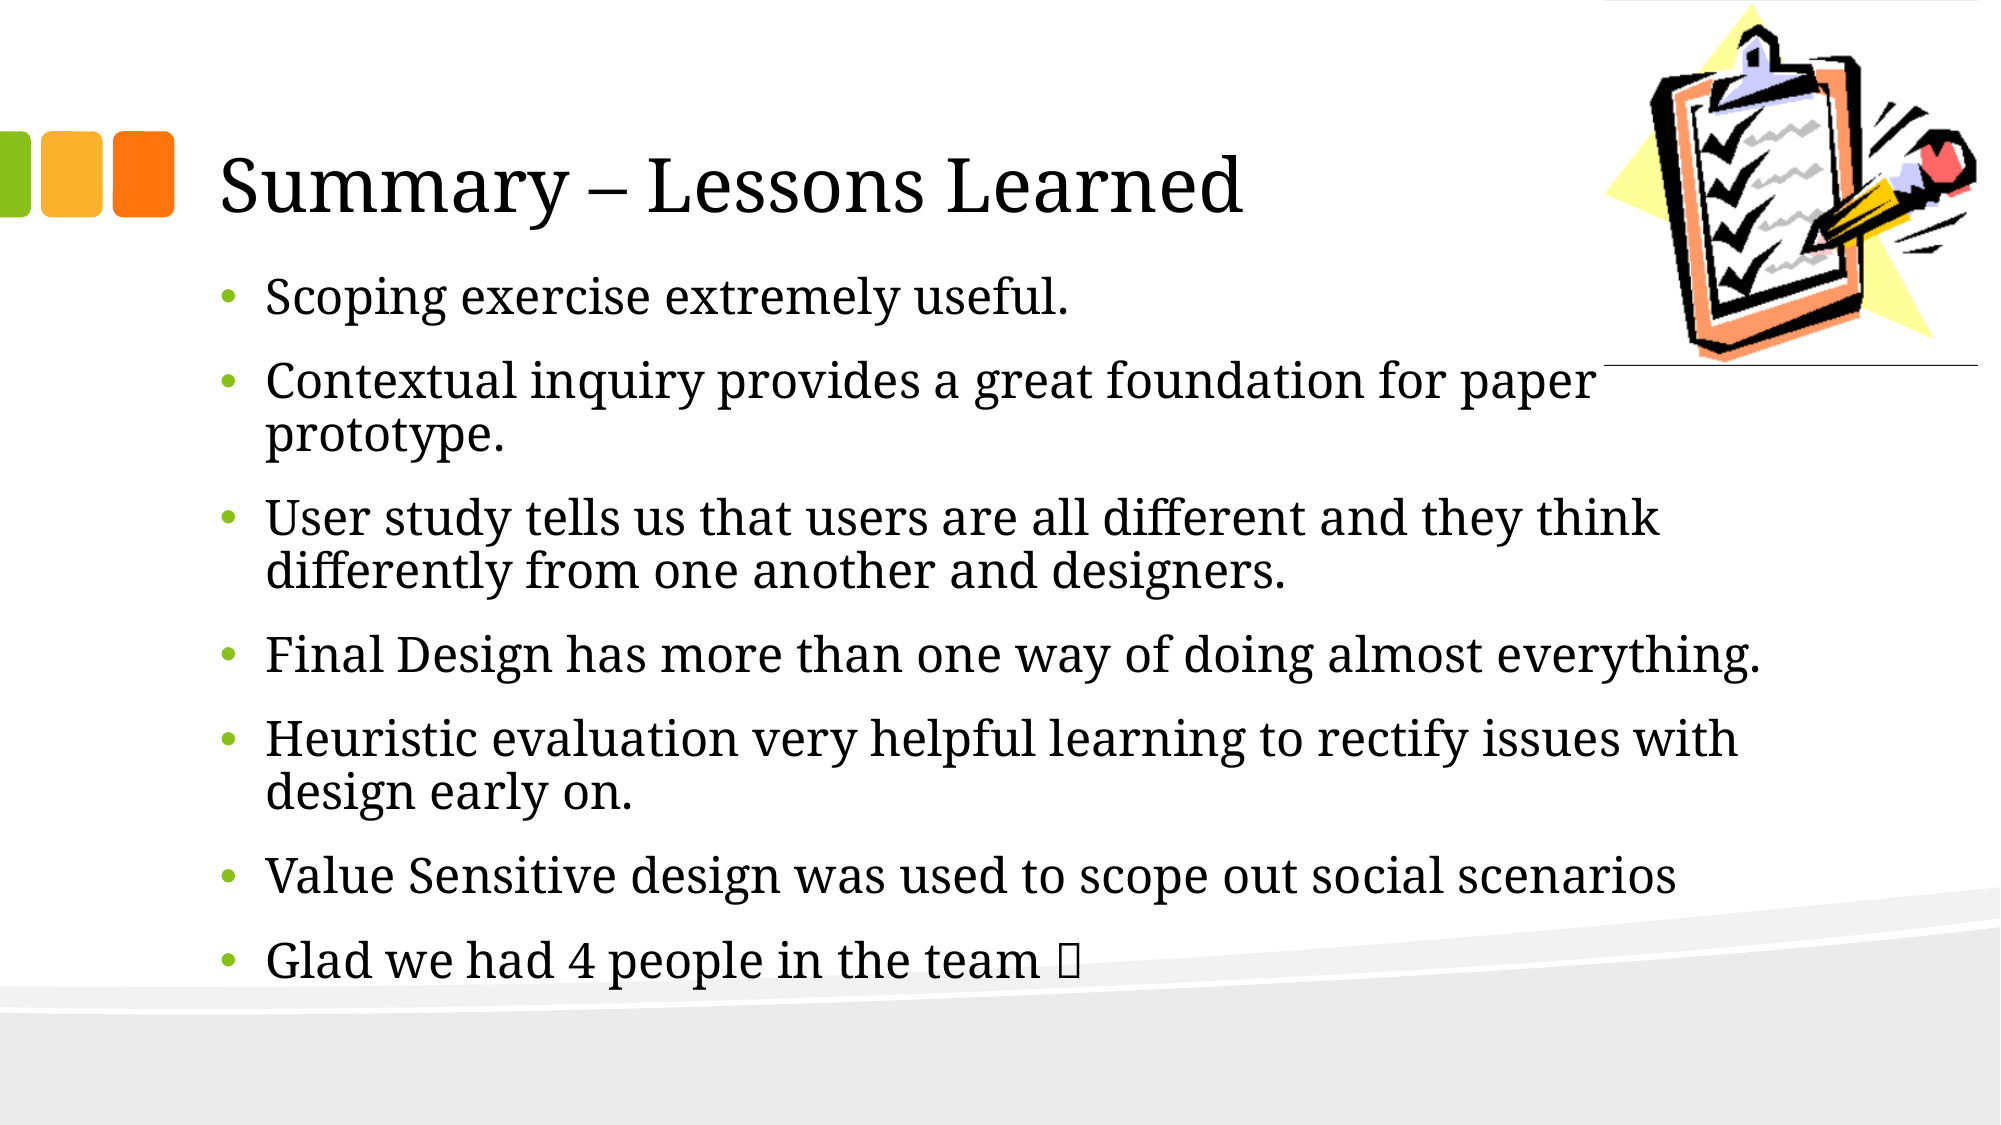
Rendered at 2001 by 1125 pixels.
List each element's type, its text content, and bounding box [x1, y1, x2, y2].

list Scoping exercise extremely useful. Contextual inquiry provides a great foundation for paper prototype. User study tells us that users are all different and they think differently from one another and designers. Final Design has more than one way of doing almost everything. Heuristic evaluation very helpful learning to rectify issues with design early on. Value Sensitive design was used to scope out social scenarios Glad we had 4 people in the team  [200, 262, 1800, 1013]
title Summary – Lessons Learned [200, 24, 1603, 238]
picture [1603, 0, 1978, 366]
